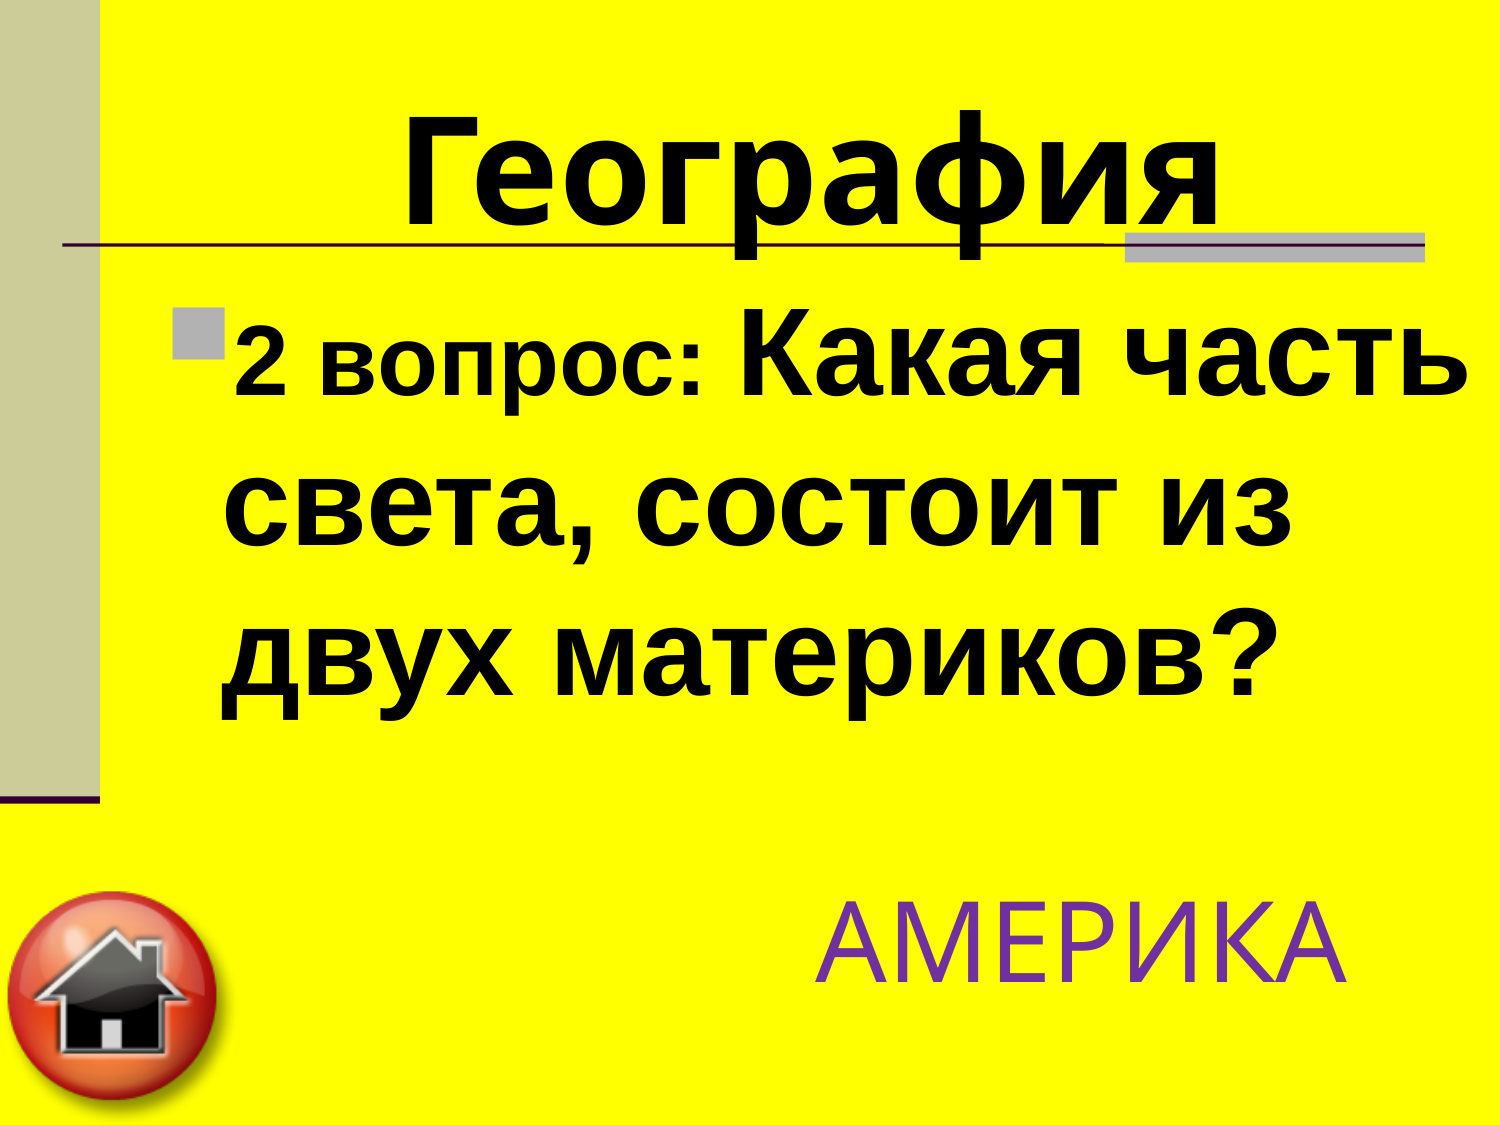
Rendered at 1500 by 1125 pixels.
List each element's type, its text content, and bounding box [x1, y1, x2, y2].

text_box АМЕРИКА [637, 862, 1363, 1013]
picture [0, 887, 238, 1125]
list 2 вопрос: Какая часть света, состоит из двух материков? [149, 262, 1500, 701]
text_box География [174, 70, 1450, 259]
